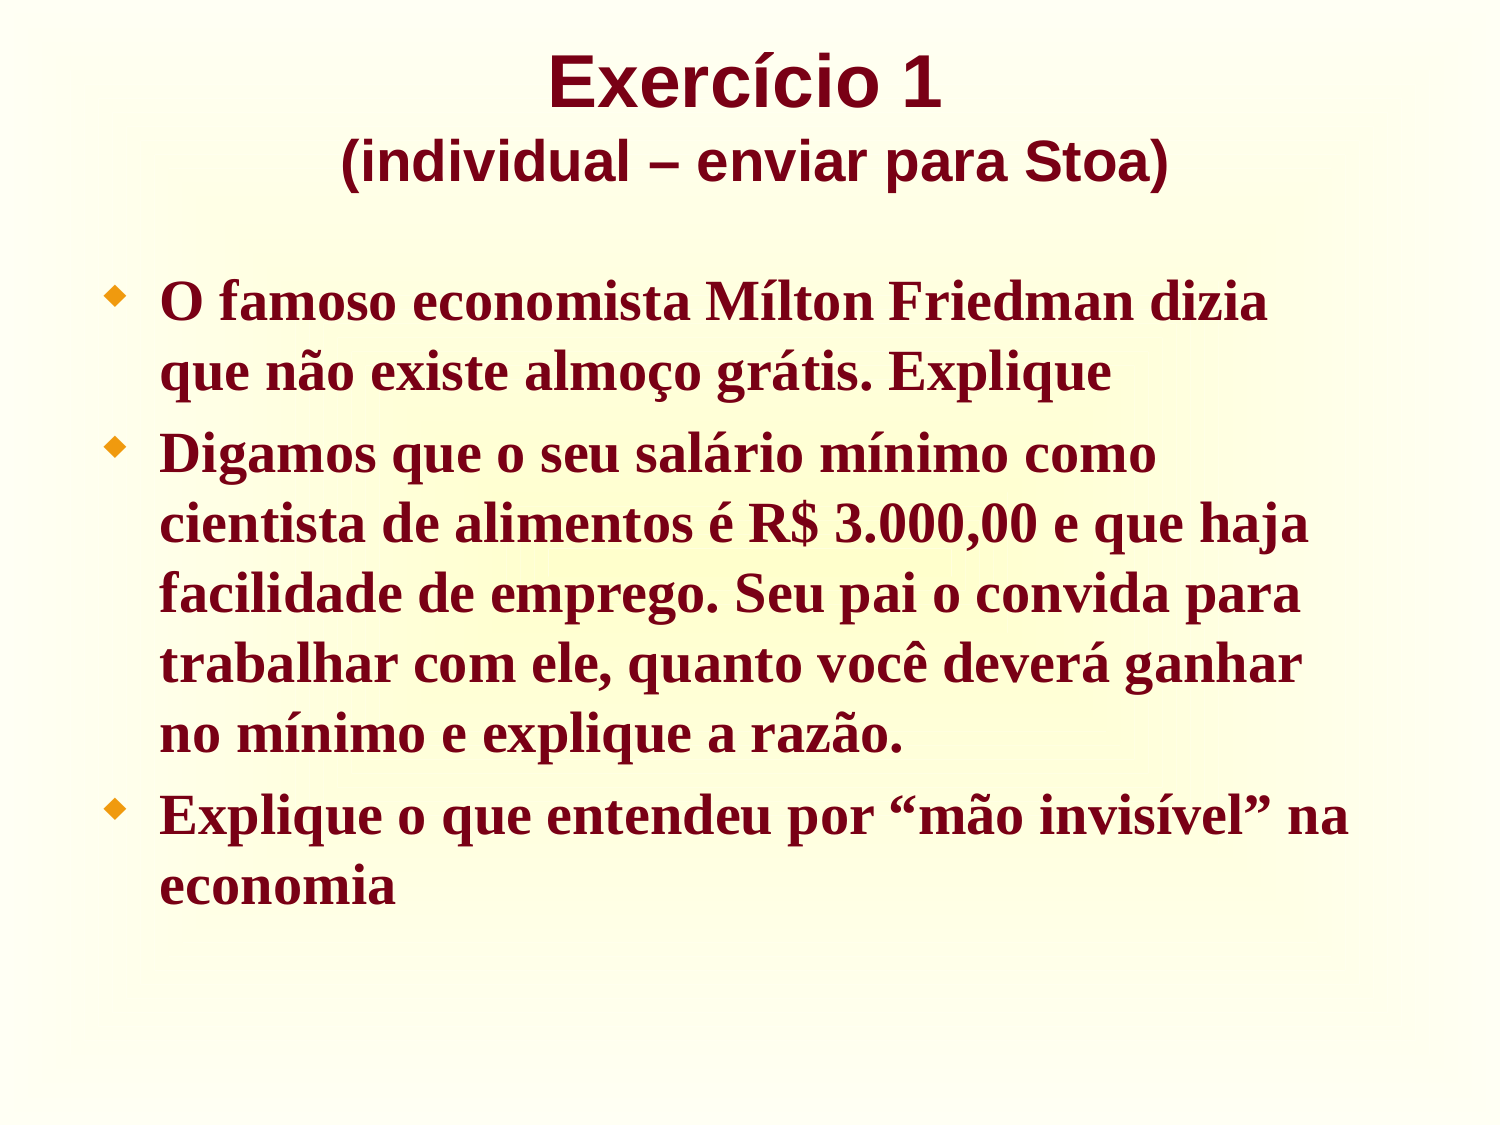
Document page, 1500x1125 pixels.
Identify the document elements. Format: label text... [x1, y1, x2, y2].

title Exercício 1 (individual – enviar para Stoa) [40, 18, 1471, 207]
list O famoso economista Mílton Friedman dizia que não existe almoço grátis. Explique Digamos que o seu salário mínimo como cientista de alimentos é R$ 3.000,00 e que haja facilidade de emprego. Seu pai o convida para trabalhar com ele, quanto você deverá ganhar no mínimo e explique a razão. Explique o que entendeu por “mão invisível” na economia [88, 254, 1388, 1071]
